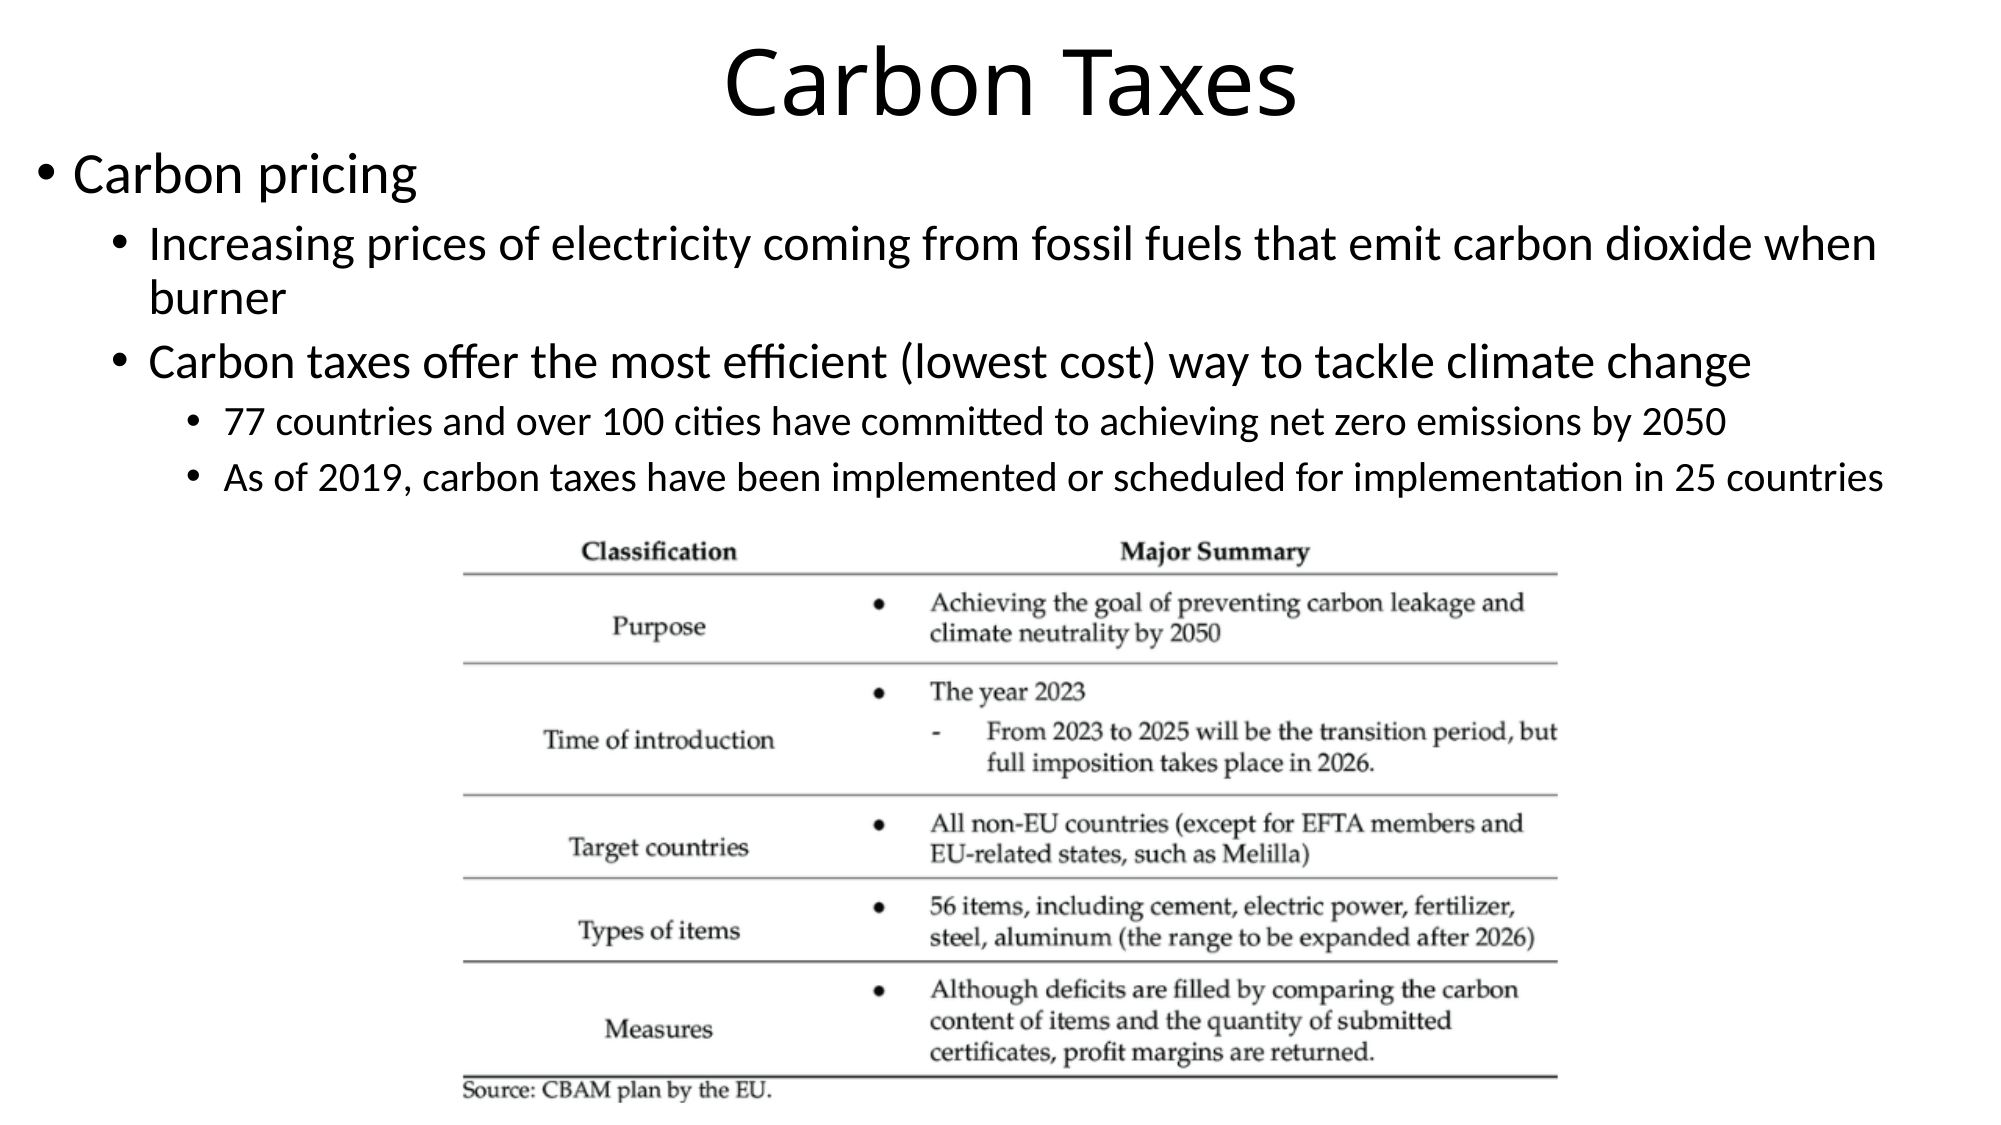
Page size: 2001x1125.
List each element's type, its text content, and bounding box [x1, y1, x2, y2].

list Carbon pricing Increasing prices of electricity coming from fossil fuels that emit carbon dioxide when burner Carbon taxes offer the most efficient (lowest cost) way to tackle climate change 77 countries and over 100 cities have committed to achieving net zero emissions by 2050 As of 2019, carbon taxes have been implemented or scheduled for implementation in 25 countries [21, 136, 1979, 1081]
title Carbon Taxes [44, 11, 1979, 136]
picture [454, 519, 1569, 1114]
